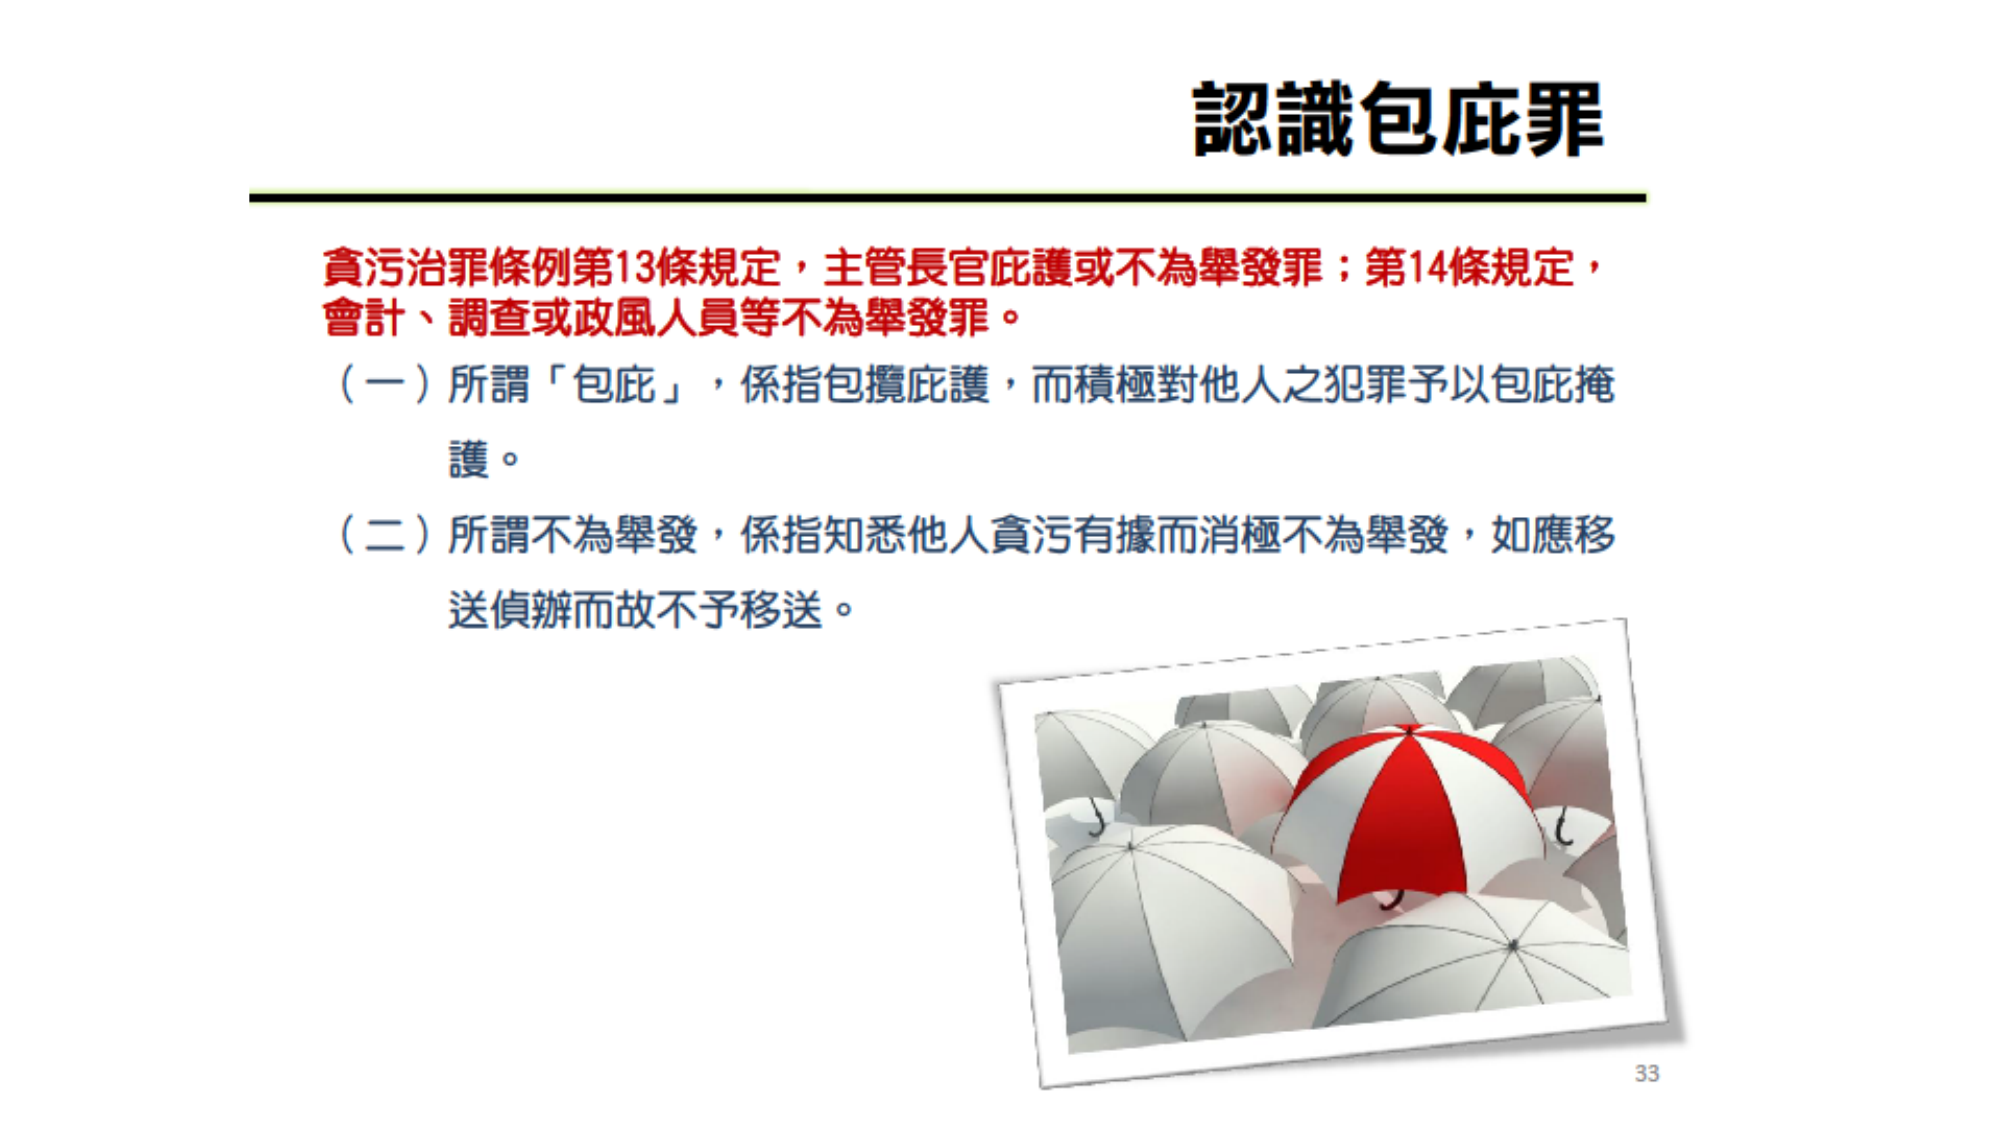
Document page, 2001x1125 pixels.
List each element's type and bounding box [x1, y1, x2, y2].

picture [249, 0, 1751, 1125]
